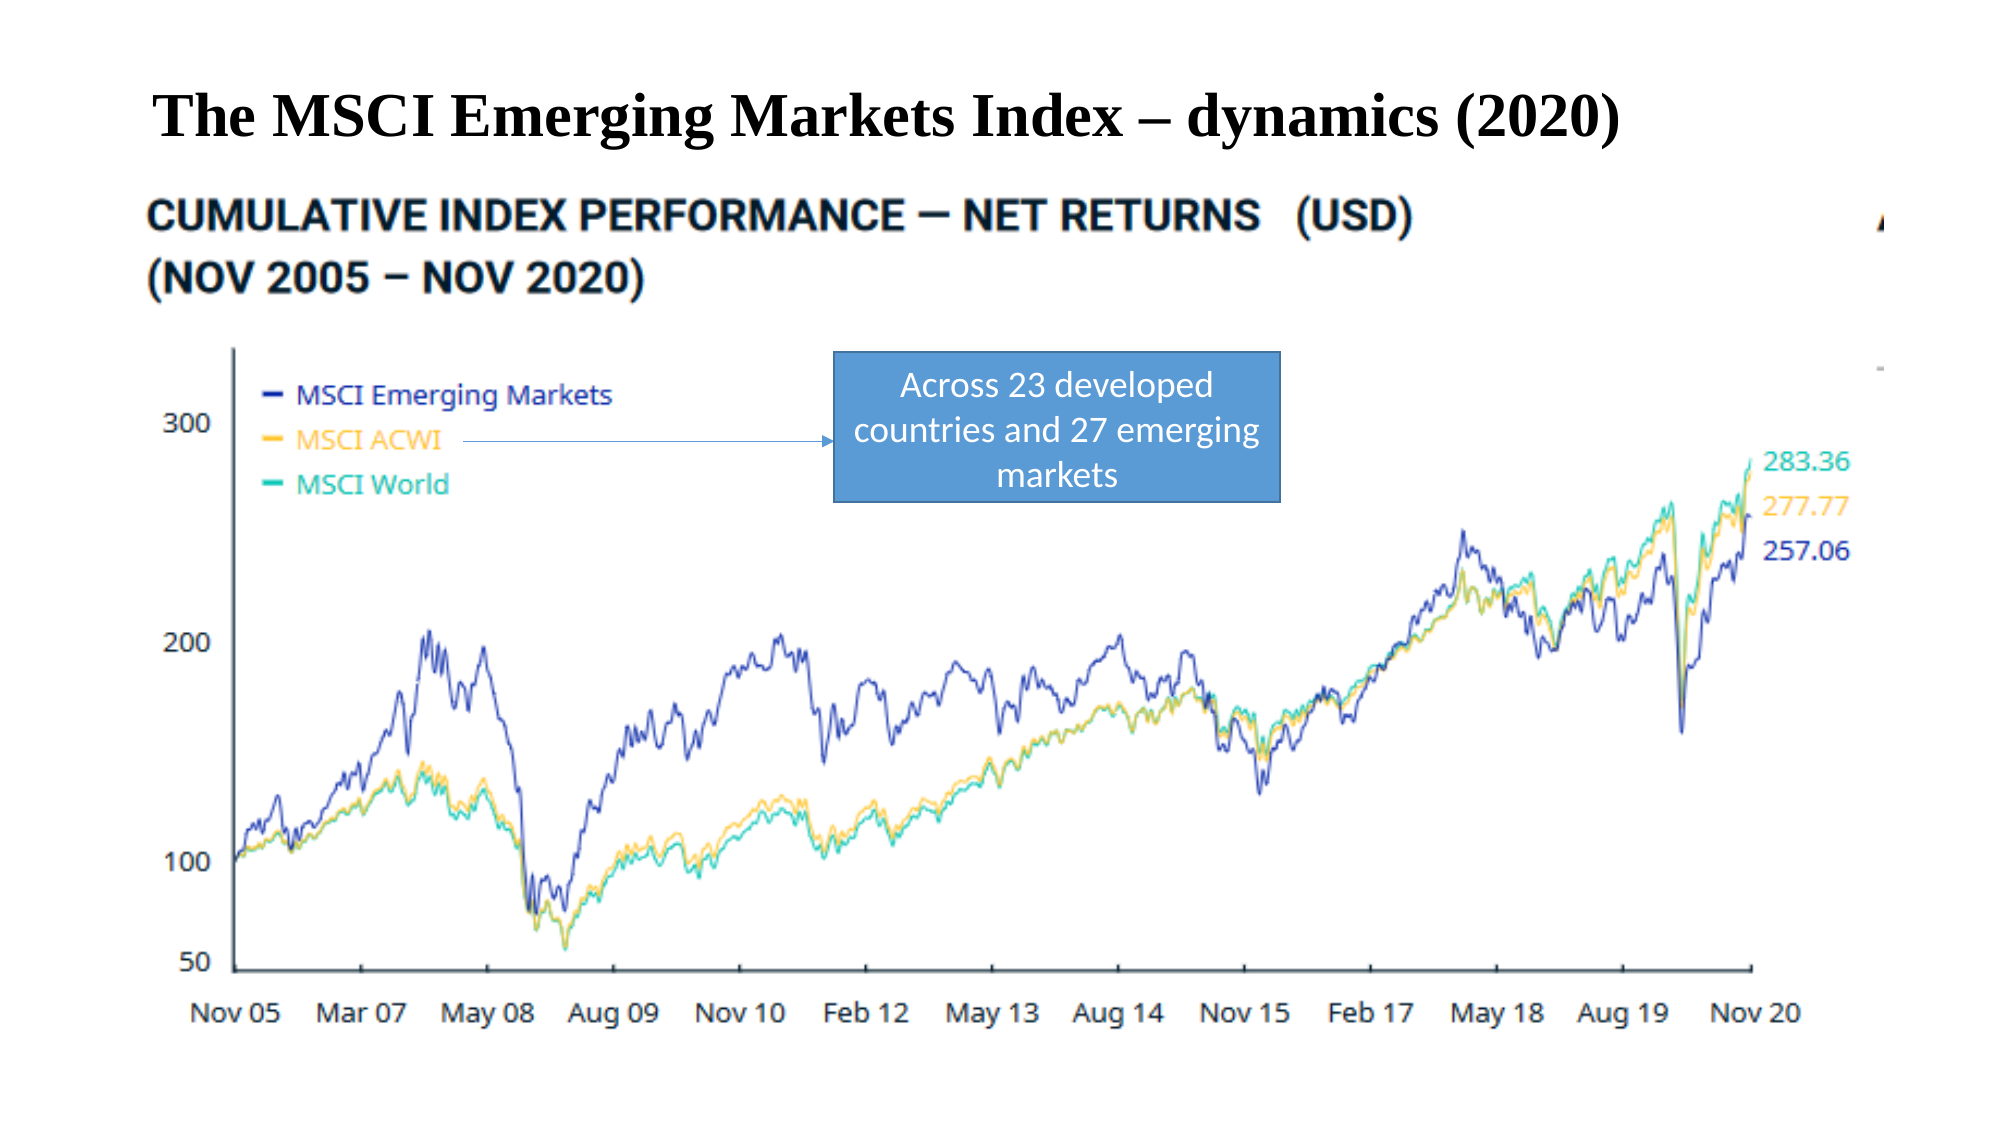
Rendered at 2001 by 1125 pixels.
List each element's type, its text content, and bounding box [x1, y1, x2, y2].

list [103, 171, 1884, 1091]
title The MSCI Emerging Markets Index – dynamics (2020) [137, 59, 1863, 171]
